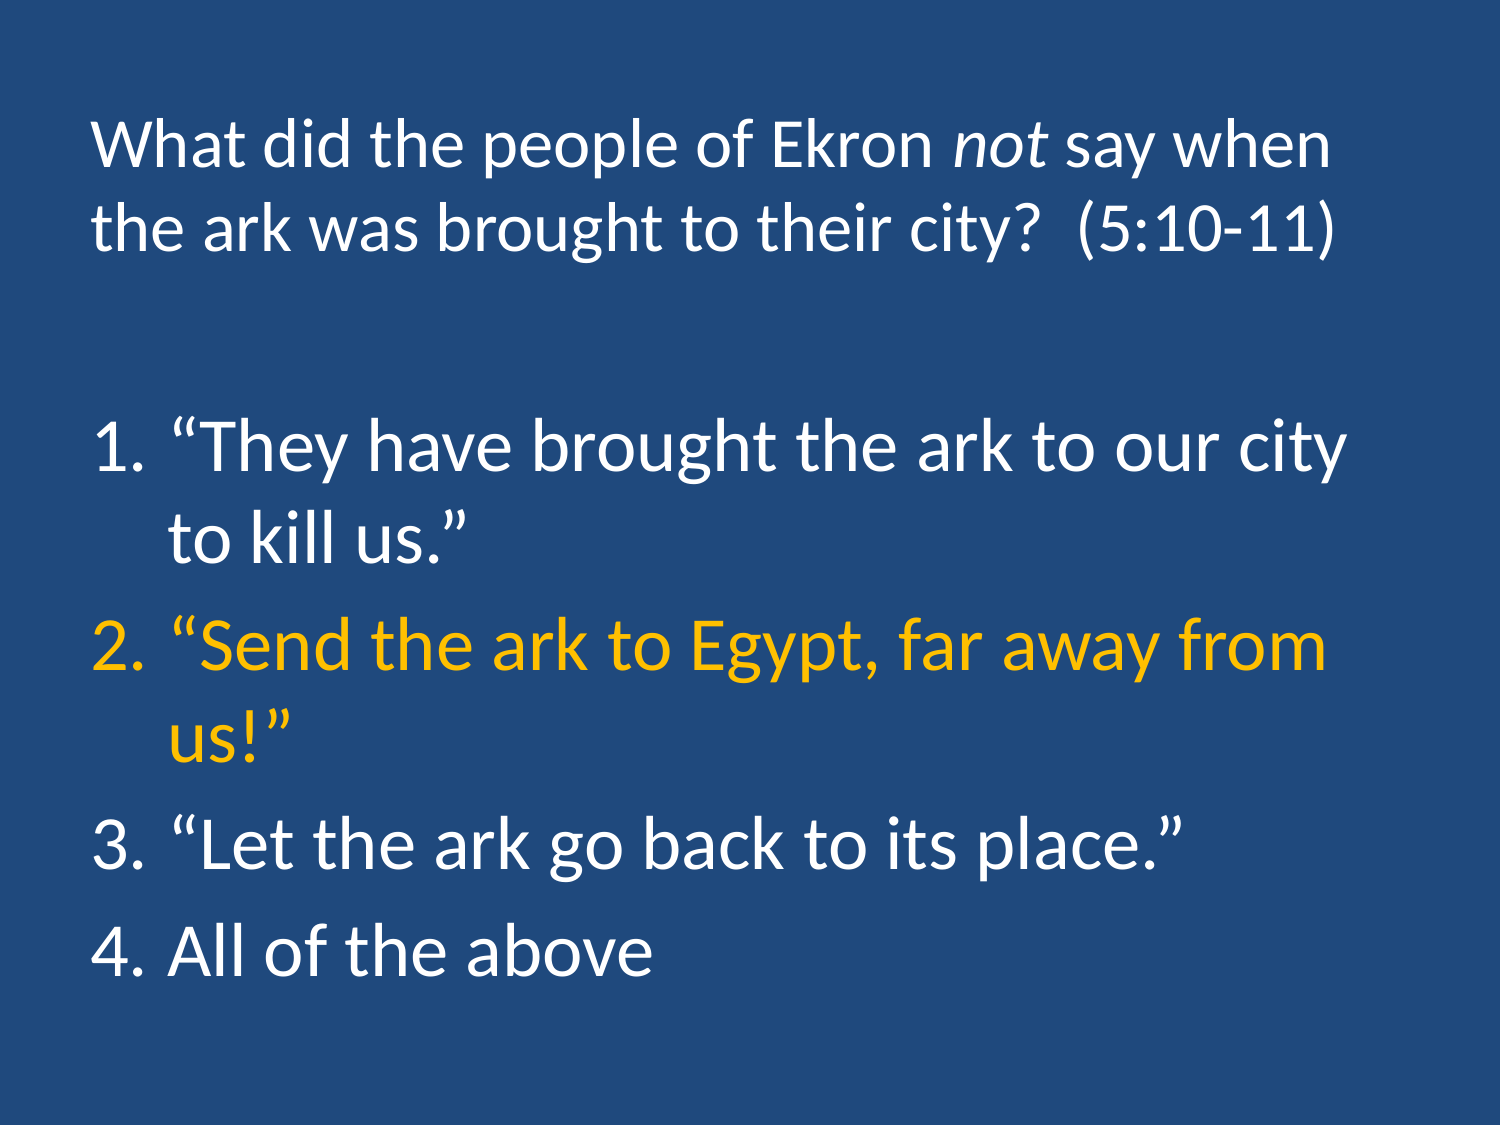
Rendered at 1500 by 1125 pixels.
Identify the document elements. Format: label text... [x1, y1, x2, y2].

title What did the people of Ekron not say when the ark was brought to their city? (5:10-11) [75, 87, 1425, 275]
list “They have brought the ark to our city to kill us.” “Send the ark to Egypt, far away from us!” “Let the ark go back to its place.” All of the above [75, 387, 1425, 1005]
